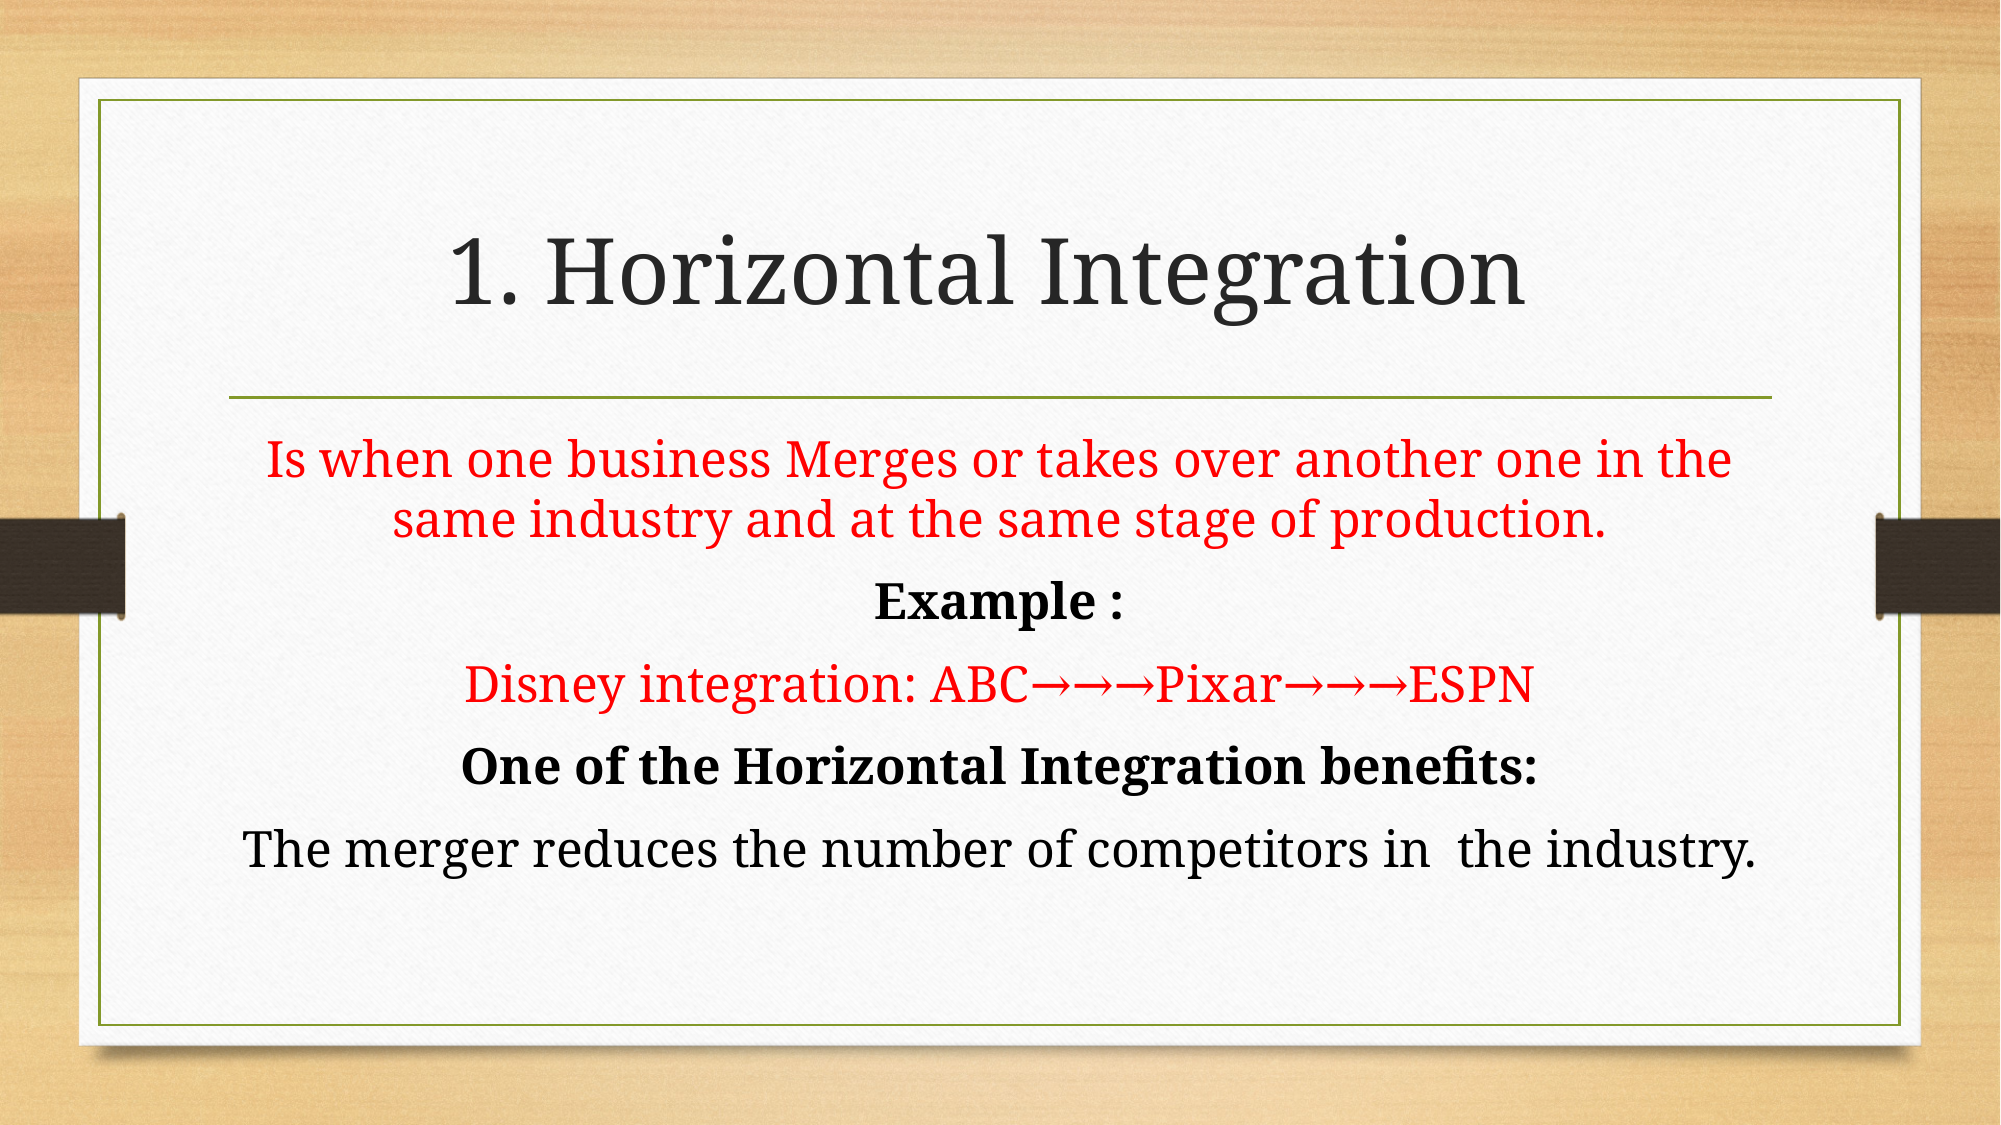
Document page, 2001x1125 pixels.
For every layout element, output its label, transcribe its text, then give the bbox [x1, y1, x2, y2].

title 1. Horizontal Integration [212, 161, 1788, 375]
picture [0, 0, 2001, 1125]
list Is when one business Merges or takes over another one in the same industry and at the same stage of production. Example : Disney integration: ABC→→→Pixar→→→ESPN One of the Horizontal Integration benefits: The merger reduces the number of competitors in the industry. [212, 419, 1788, 964]
